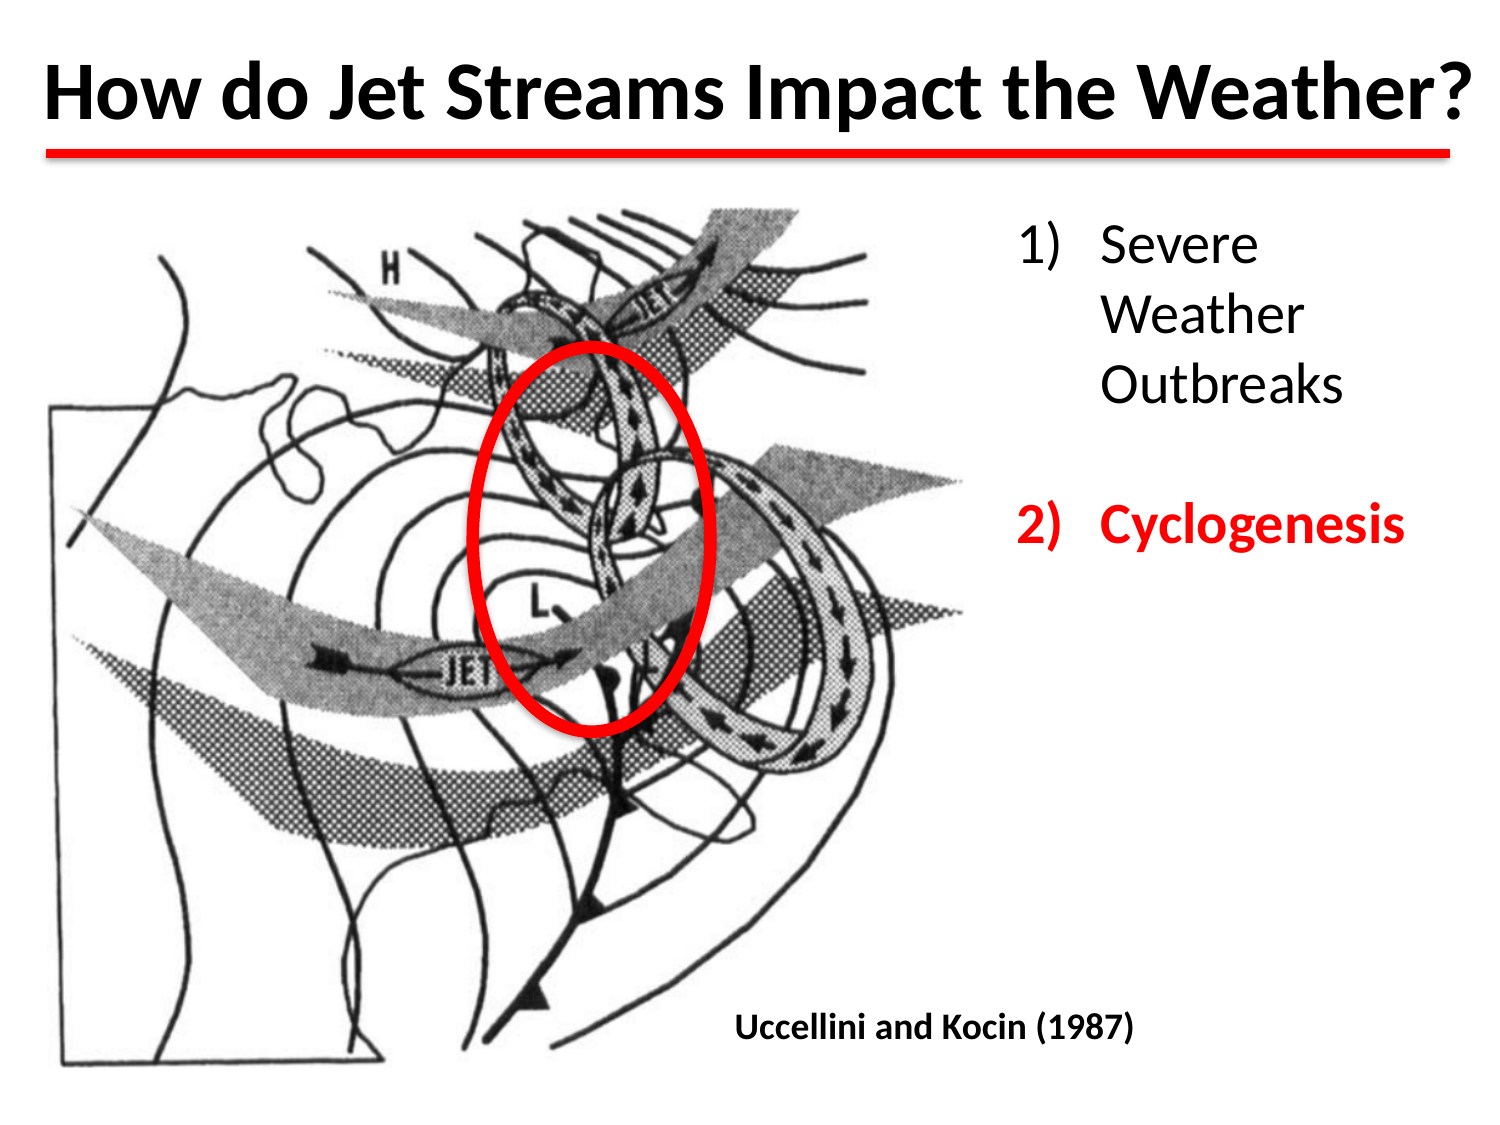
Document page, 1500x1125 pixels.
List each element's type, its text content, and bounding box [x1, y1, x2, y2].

picture [0, 180, 1008, 1085]
text_box How do Jet Streams Impact the Weather? [28, 28, 1500, 144]
text_box Severe Weather Outbreaks Cyclogenesis [1013, 197, 1480, 563]
text_box Uccellini and Kocin (1987) [1013, 994, 1284, 1055]
